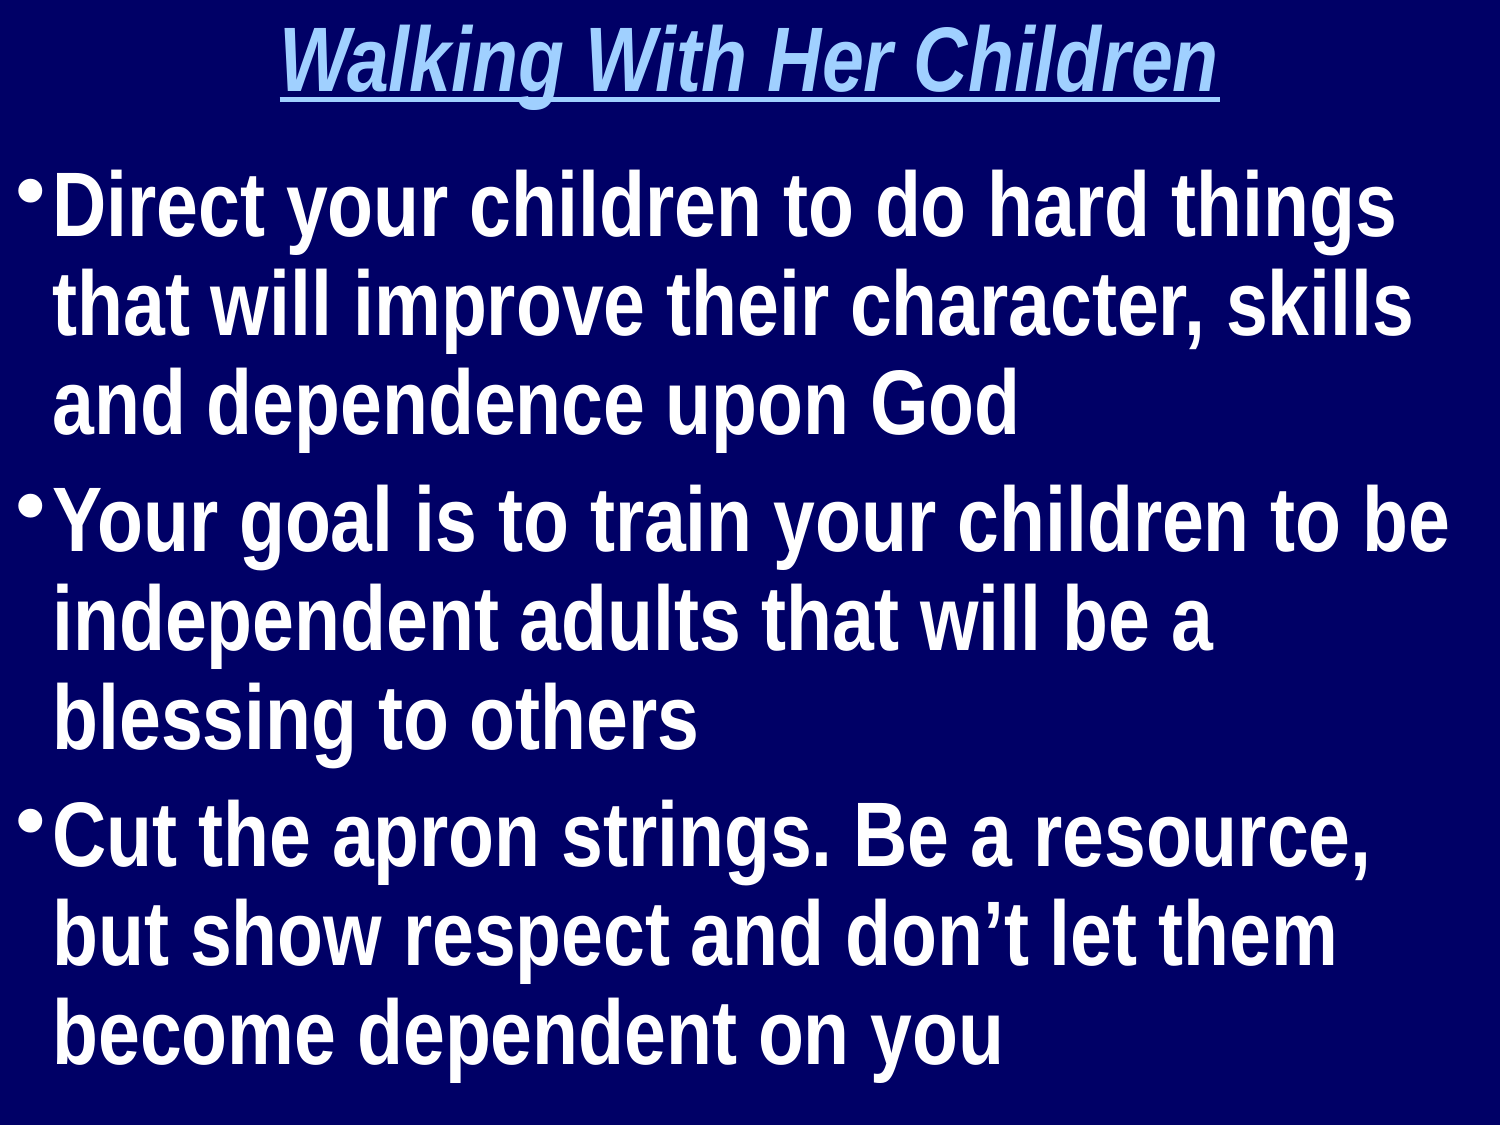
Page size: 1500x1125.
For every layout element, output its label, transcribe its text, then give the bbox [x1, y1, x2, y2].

title Walking With Her Children [0, 0, 1500, 149]
list Direct your children to do hard things that will improve their character, skills and dependence upon God Your goal is to train your children to be independent adults that will be a blessing to others Cut the apron strings. Be a resource, but show respect and don’t let them become dependent on you [0, 149, 1500, 1125]
